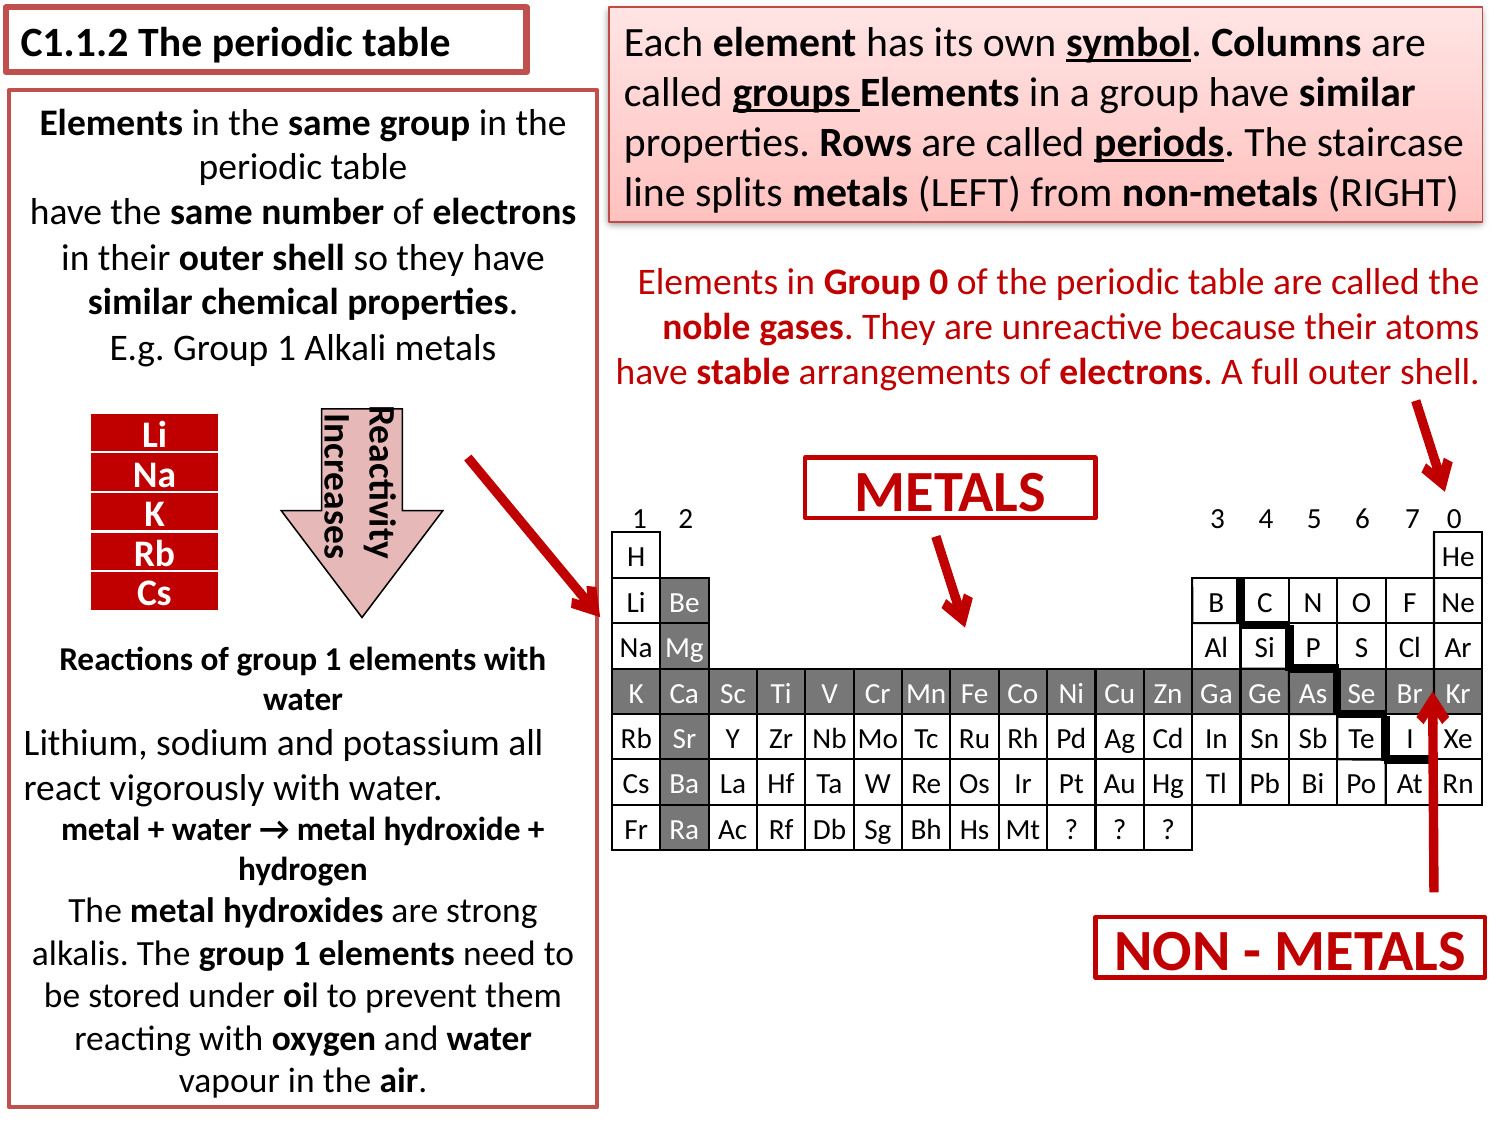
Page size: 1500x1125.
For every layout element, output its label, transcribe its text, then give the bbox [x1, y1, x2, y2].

text_box C1.1.2 The periodic table [4, 5, 529, 74]
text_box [467, 457, 601, 618]
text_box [1415, 400, 1446, 493]
text_box Elements in Group 0 of the periodic table are called the noble gases. They are unreactive because their atoms have stable arrangements of electrons. A full outer shell. [597, 249, 1495, 444]
text_box NON - METALS [1093, 915, 1487, 980]
text_box Elements in the same group in the periodic table have the same number of electrons in their outer shell so they have similar chemical properties. E.g. Group 1 Alkali metals Reactions of group 1 elements with water Lithium, sodium and potassium all react vigorously with water. metal + water → metal hydroxide + hydrogen The metal hydroxides are strong alkalis. The group 1 elements need to be stored under oil to prevent them reacting with oxygen and water vapour in the air. [7, 88, 599, 1109]
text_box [610, 491, 1483, 851]
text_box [935, 536, 966, 628]
text_box METALS [803, 455, 1098, 489]
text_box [89, 412, 220, 611]
text_box Reactivity Increases [281, 408, 443, 618]
text_box Each element has its own symbol. Columns are called groups Elements in a group have similar properties. Rows are called periods. The staircase line splits metals (LEFT) from non-metals (RIGHT) [608, 6, 1483, 223]
